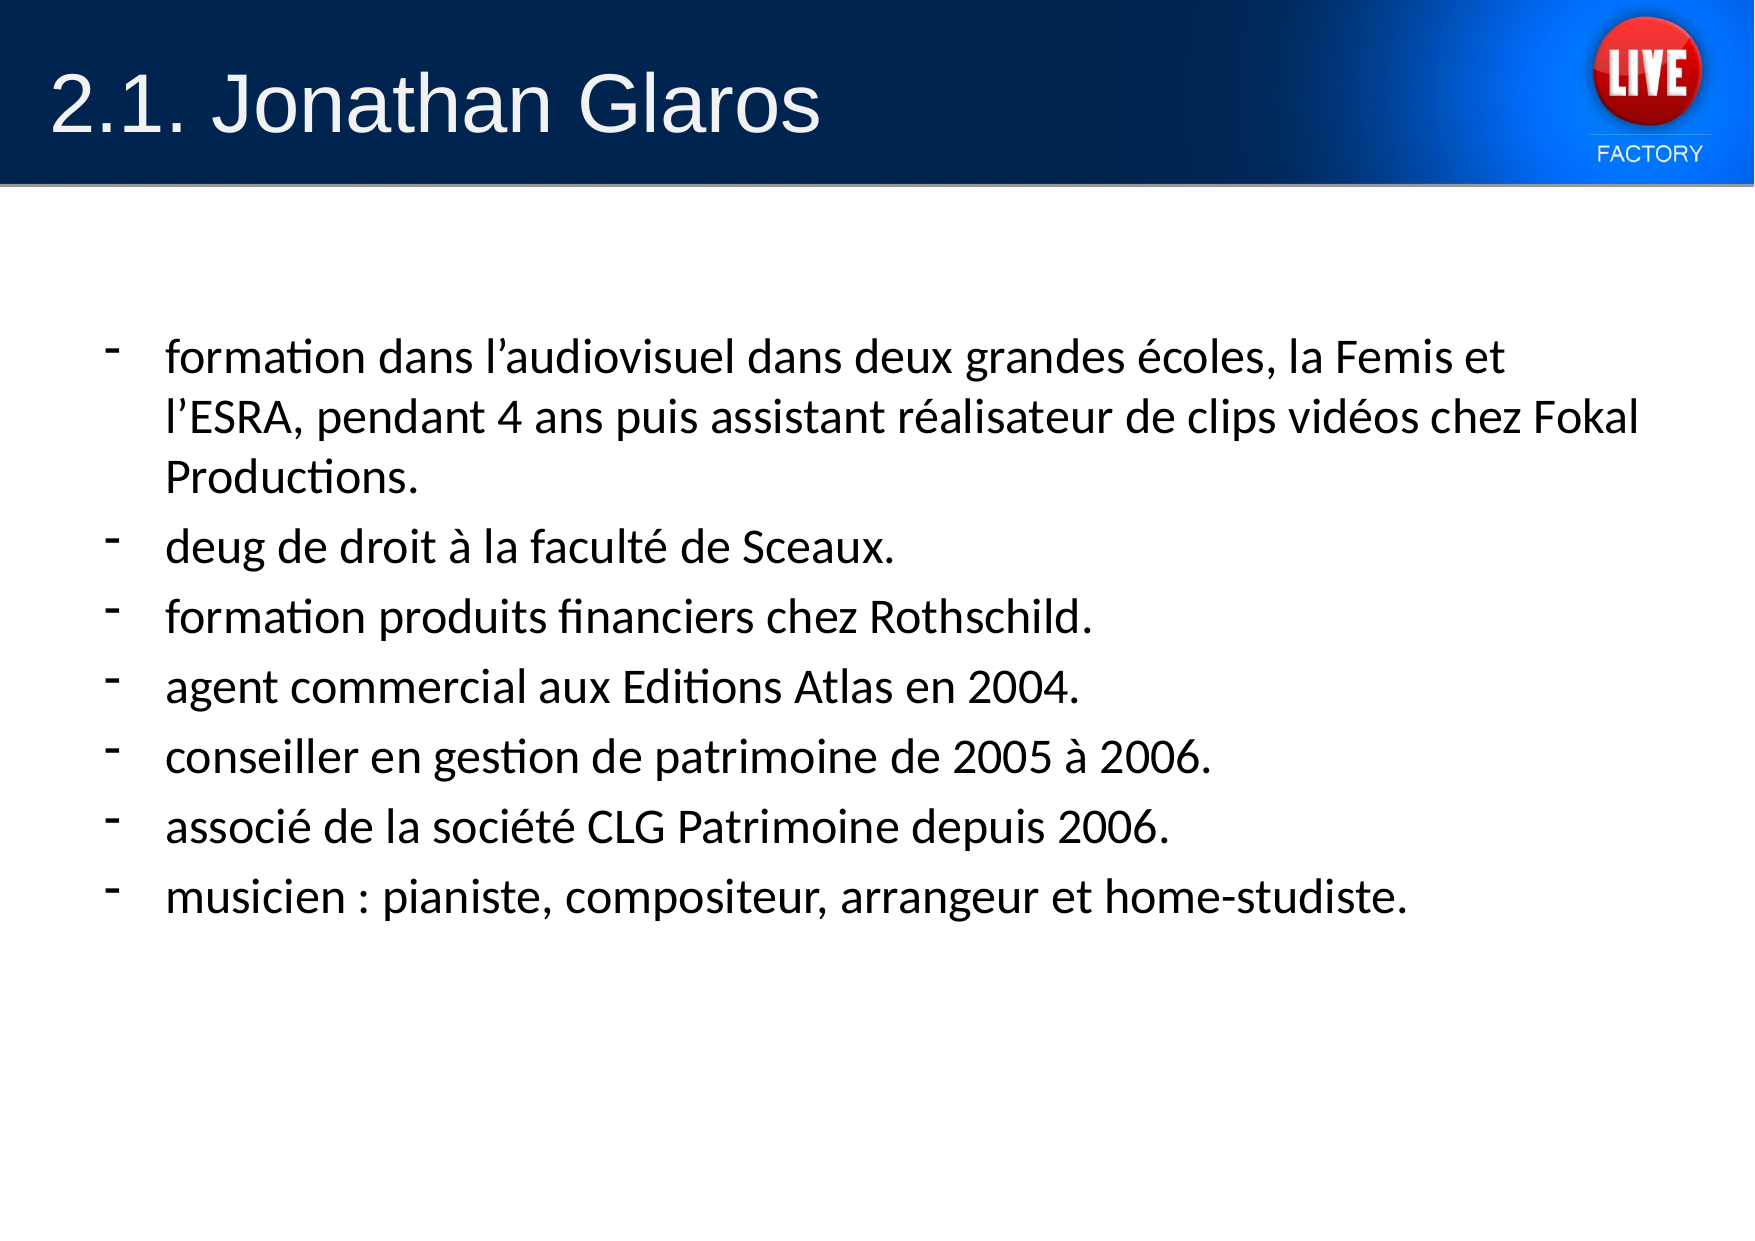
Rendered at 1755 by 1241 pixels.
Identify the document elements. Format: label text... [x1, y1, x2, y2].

picture [0, 0, 1755, 1241]
list formation dans l’audiovisuel dans deux grandes écoles, la Femis et l’ESRA, pendant 4 ans puis assistant réalisateur de clips vidéos chez Fokal Productions. deug de droit à la faculté de Sceaux. formation produits financiers chez Rothschild. agent commercial aux Editions Atlas en 2004. conseiller en gestion de patrimoine de 2005 à 2006. associé de la société CLG Patrimoine depuis 2006. musicien : pianiste, compositeur, arrangeur et home-studiste. [87, 315, 1667, 1148]
text_box 2.1. Jonathan Glaros [33, 0, 1612, 211]
